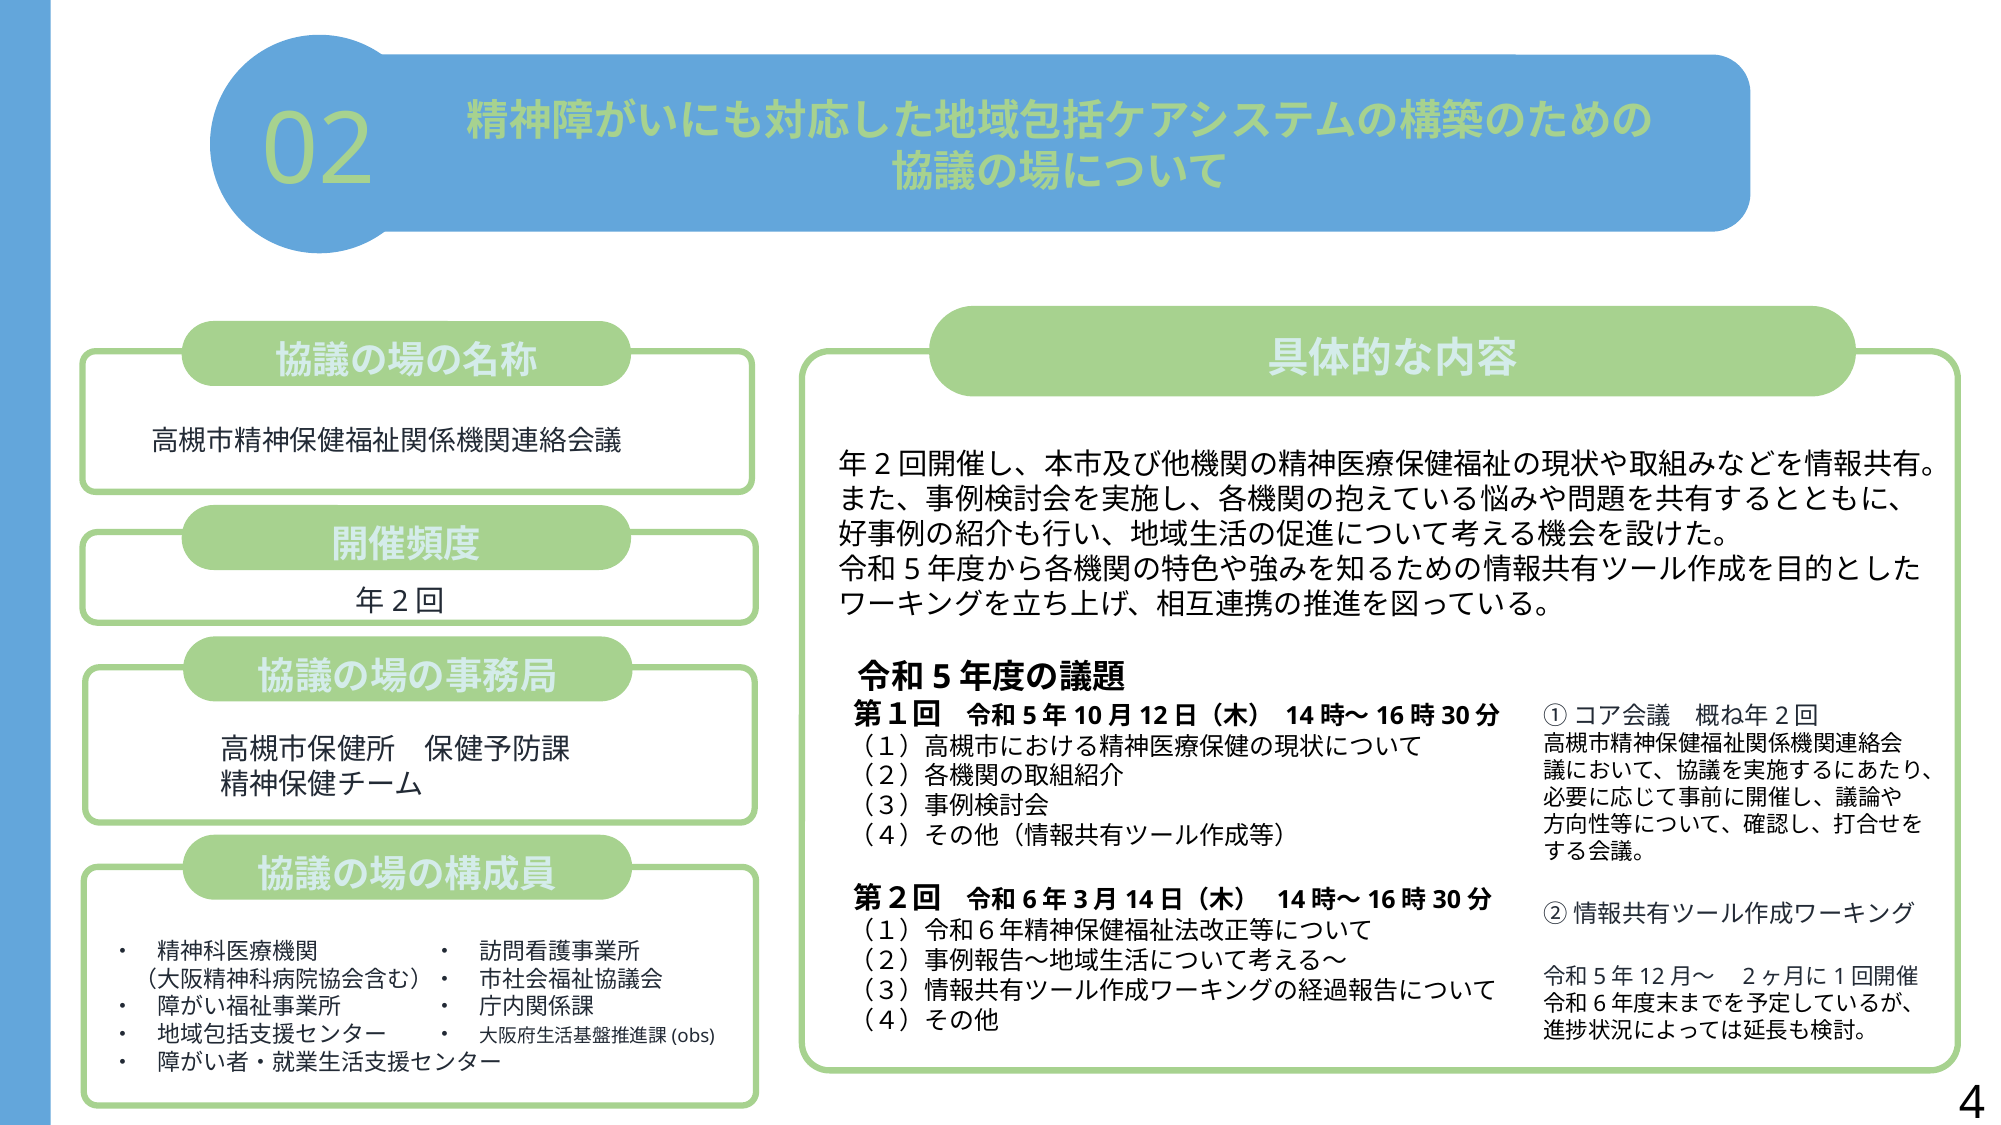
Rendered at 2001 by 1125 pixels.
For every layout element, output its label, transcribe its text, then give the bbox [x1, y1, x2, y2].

text_box 精神障がいにも対応した地域包括ケアシステムの構築のための 協議の場について [440, 85, 1681, 232]
text_box 高槻市精神保健福祉関係機関連絡会議 [136, 415, 695, 464]
text_box ・ 精神科医療機関 ・ 訪問看護事業所 （大阪精神科病院協会含む）・ 市社会福祉協議会 ・ 障がい福祉事業所 ・ 庁内関係課 ・ 地域包括支援センター ・ 大阪府生活基盤推進課(obs) ・ 障がい者・就業生活支援センター [96, 929, 754, 1101]
text_box [0, 0, 53, 1125]
text_box 年2回 [340, 574, 835, 637]
text_box 協議の場の構成員 [182, 834, 633, 900]
text_box [81, 864, 759, 1108]
text_box 高槻市保健所 保健予防課 精神保健チーム [205, 723, 676, 813]
text_box [80, 529, 758, 625]
text_box 具体的な内容 [929, 305, 1856, 397]
text_box 02 [207, 32, 431, 256]
text_box [83, 665, 757, 825]
text_box [384, 52, 1753, 234]
text_box 協議の場の事務局 [183, 636, 633, 702]
text_box 年2回開催し、本市及び他機関の精神医療保健福祉の現状や取組みなどを情報共有。 また、事例検討会を実施し、各機関の抱えている悩みや問題を共有するとともに、 好事例の紹介も行い、地域生活の促進について考える機会を設けた。 令和5年度から各機関の特色や強みを知るための情報共有ツール作成を目的とした ワーキングを立ち上げ、相互連携の推進を図っている。 令和5年度の議題 第１回 令和5年10月12日（木） 14時～16時30分 （１）高槻市における精神医療保健の現状について （２）各機関の取組紹介 （３）事例検討会 （４）その他（情報共有ツール作成等） 第２回 令和6年3月14日（木） 14時～16時30分 （１）令和６年精神保健福祉法改正等について （２）事例報告～地域生活について考える～ （３）情報共有ツール作成ワーキングの経過報告について （４）その他 [799, 349, 1960, 1073]
text_box [826, 429, 1922, 1071]
text_box [80, 349, 754, 494]
text_box 開催頻度 [181, 504, 632, 571]
text_box 協議の場の名称 [181, 320, 632, 386]
text_box ①コア会議 概ね年2回 高槻市精神保健福祉関係機関連絡会議において、協議を実施するにあたり、必要に応じて事前に開催し、議論や方向性等について、確認し、打合せをする会議。 ②情報共有ツール作成ワーキング 令和5年12月～ 2ヶ月に1回開催 令和6年度末までを予定しているが、進捗状況によっては延長も検討。 [1528, 692, 1940, 1071]
